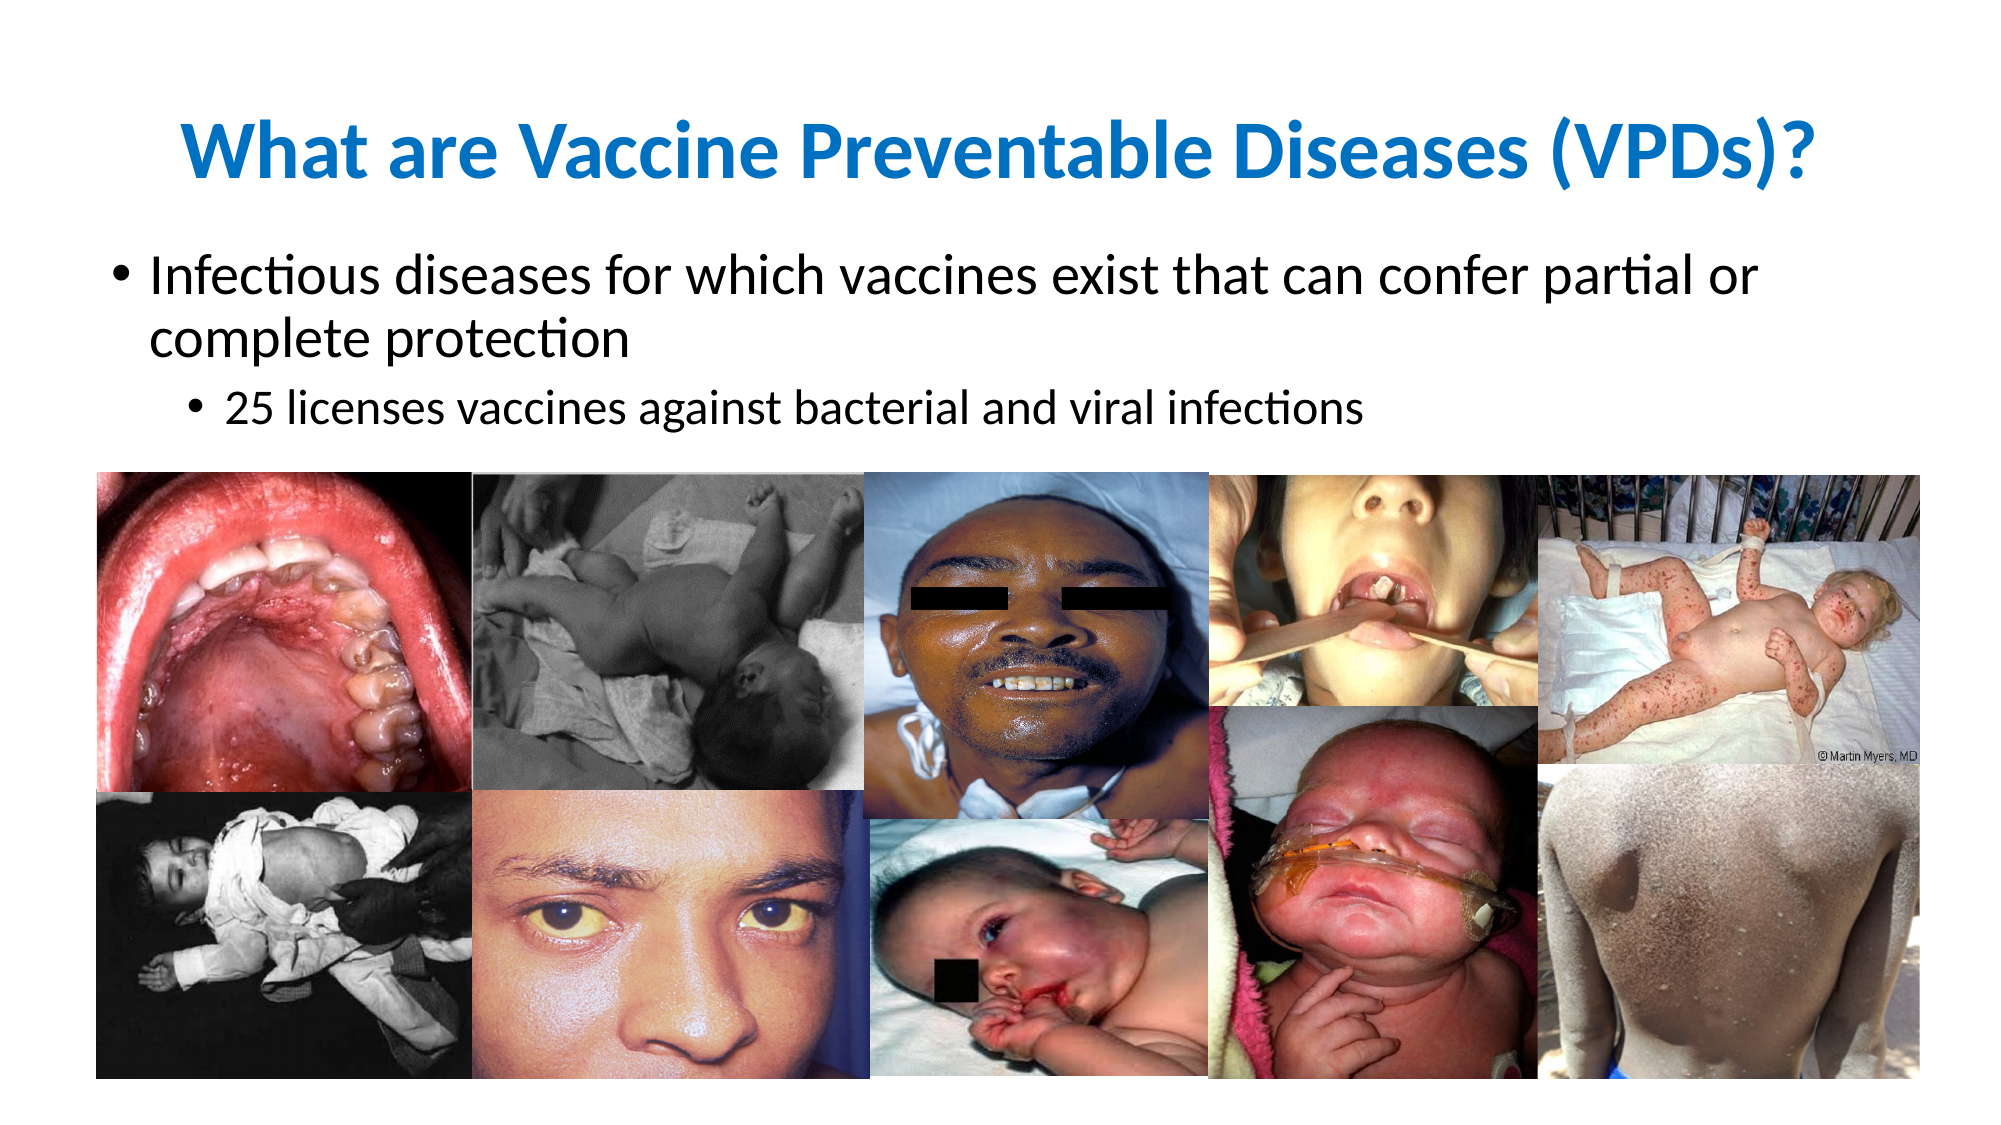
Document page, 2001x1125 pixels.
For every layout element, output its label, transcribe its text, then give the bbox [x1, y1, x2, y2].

title What are Vaccine Preventable Diseases (VPDs)? [137, 43, 1863, 237]
list Infectious diseases for which vaccines exist that can confer partial or complete protection 25 licenses vaccines against bacterial and viral infections [96, 237, 1920, 470]
picture [96, 472, 1920, 1079]
